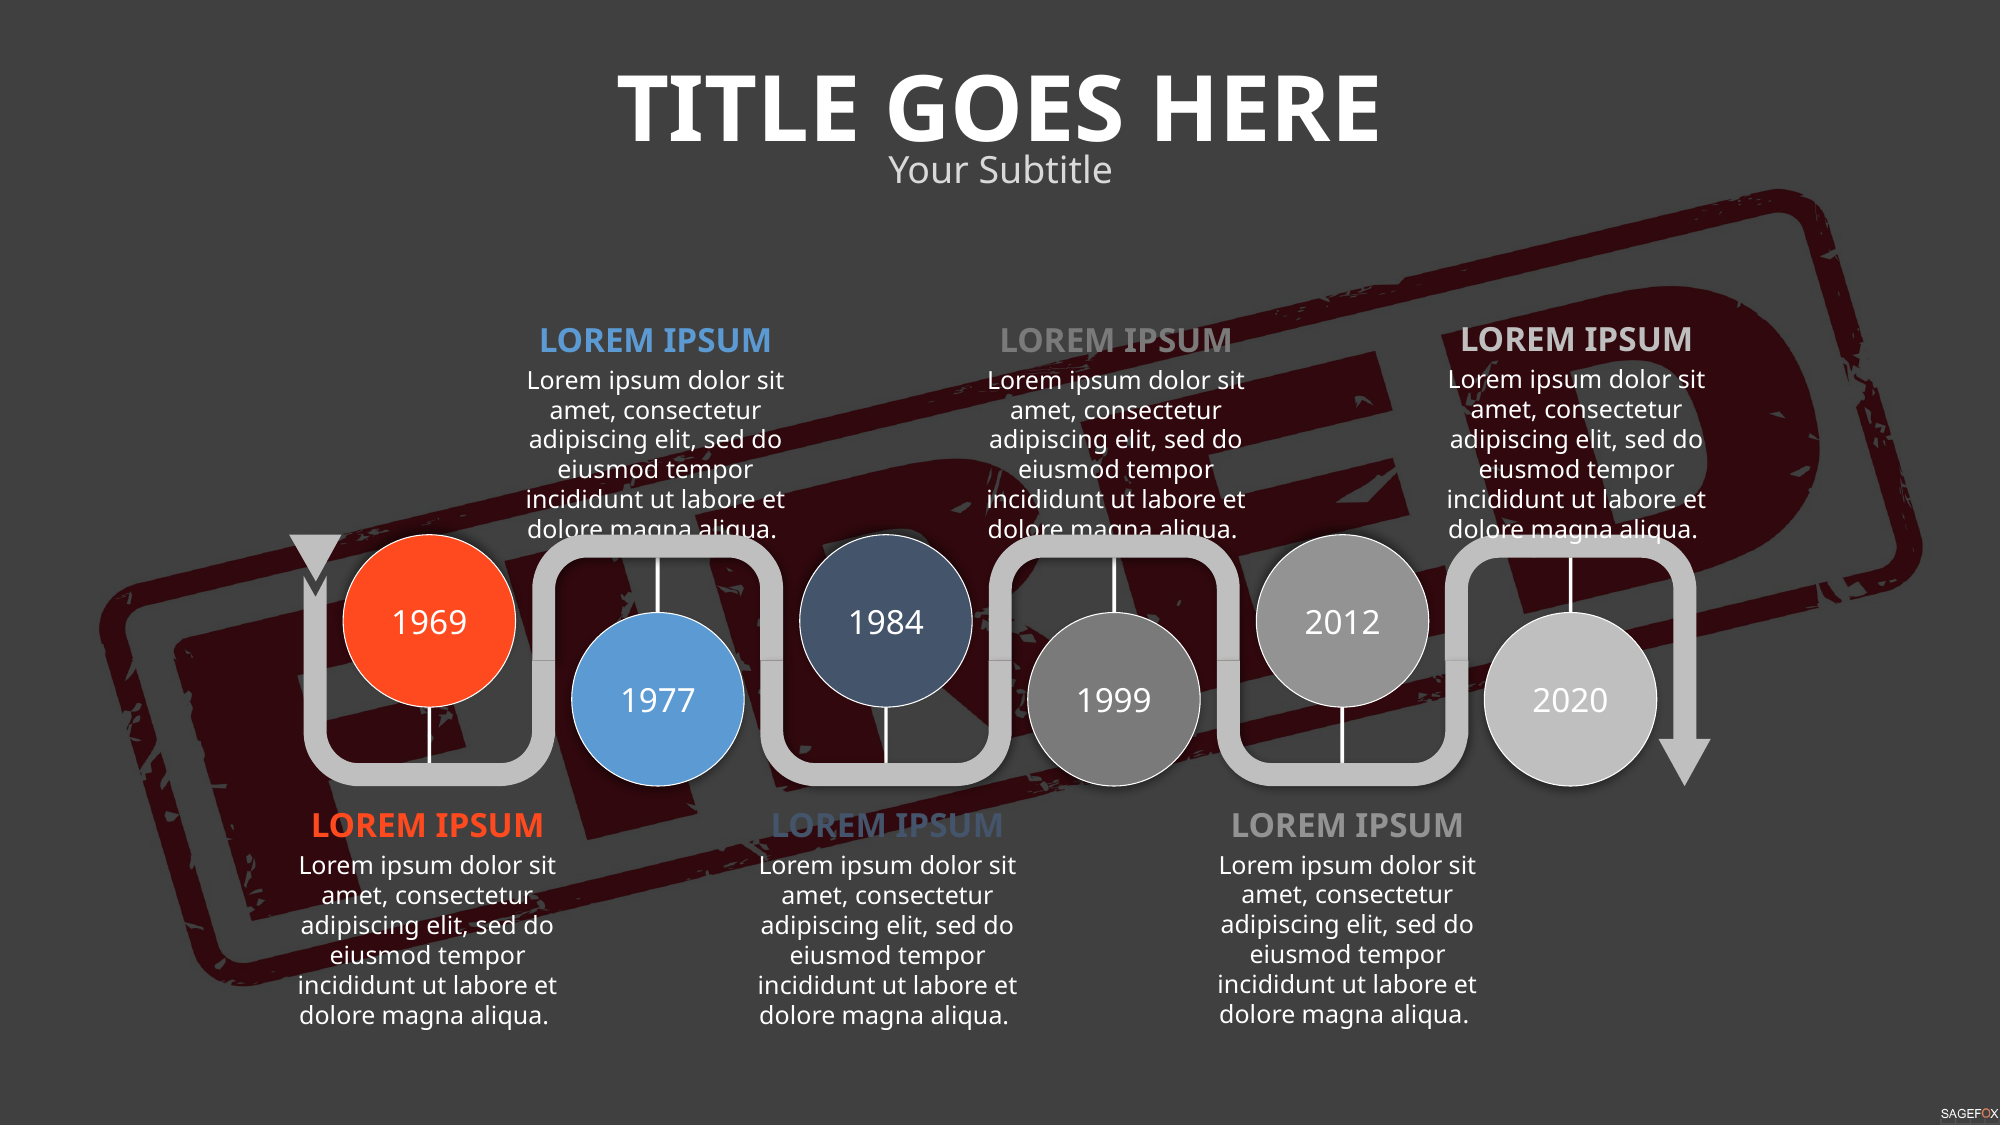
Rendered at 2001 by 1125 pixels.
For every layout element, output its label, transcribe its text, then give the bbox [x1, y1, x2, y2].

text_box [289, 534, 555, 787]
text_box LOREM IPSUM Lorem ipsum dolor sit amet, consectetur adipiscing elit, sed do eiusmod tempor incididunt ut labore et dolore magna aliqua. [1177, 796, 1518, 1037]
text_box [548, 42, 1452, 199]
text_box [555, 534, 784, 660]
picture [0, 0, 2001, 1125]
text_box 1999 [1027, 612, 1201, 787]
text_box 1977 [571, 612, 745, 787]
text_box LOREM IPSUM Lorem ipsum dolor sit amet, consectetur adipiscing elit, sed do eiusmod tempor incididunt ut labore et dolore magna aliqua. [717, 797, 1058, 1037]
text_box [1444, 534, 1711, 787]
text_box 1984 [799, 534, 973, 708]
text_box [884, 708, 888, 760]
text_box [1216, 660, 1444, 787]
text_box LOREM IPSUM Lorem ipsum dolor sit amet, consectetur adipiscing elit, sed do eiusmod tempor incididunt ut labore et dolore magna aliqua. [1406, 311, 1747, 551]
text_box LOREM IPSUM Lorem ipsum dolor sit amet, consectetur adipiscing elit, sed do eiusmod tempor incididunt ut labore et dolore magna aliqua. [257, 797, 598, 1037]
text_box [655, 569, 660, 612]
text_box [1340, 708, 1345, 760]
text_box 2012 [1256, 534, 1429, 708]
text_box [988, 534, 1240, 660]
text_box [760, 660, 1012, 787]
text_box LOREM IPSUM Lorem ipsum dolor sit amet, consectetur adipiscing elit, sed do eiusmod tempor incididunt ut labore et dolore magna aliqua. [946, 311, 1287, 552]
text_box LOREM IPSUM Lorem ipsum dolor sit amet, consectetur adipiscing elit, sed do eiusmod tempor incididunt ut labore et dolore magna aliqua. [485, 311, 826, 552]
text_box [1112, 569, 1117, 612]
